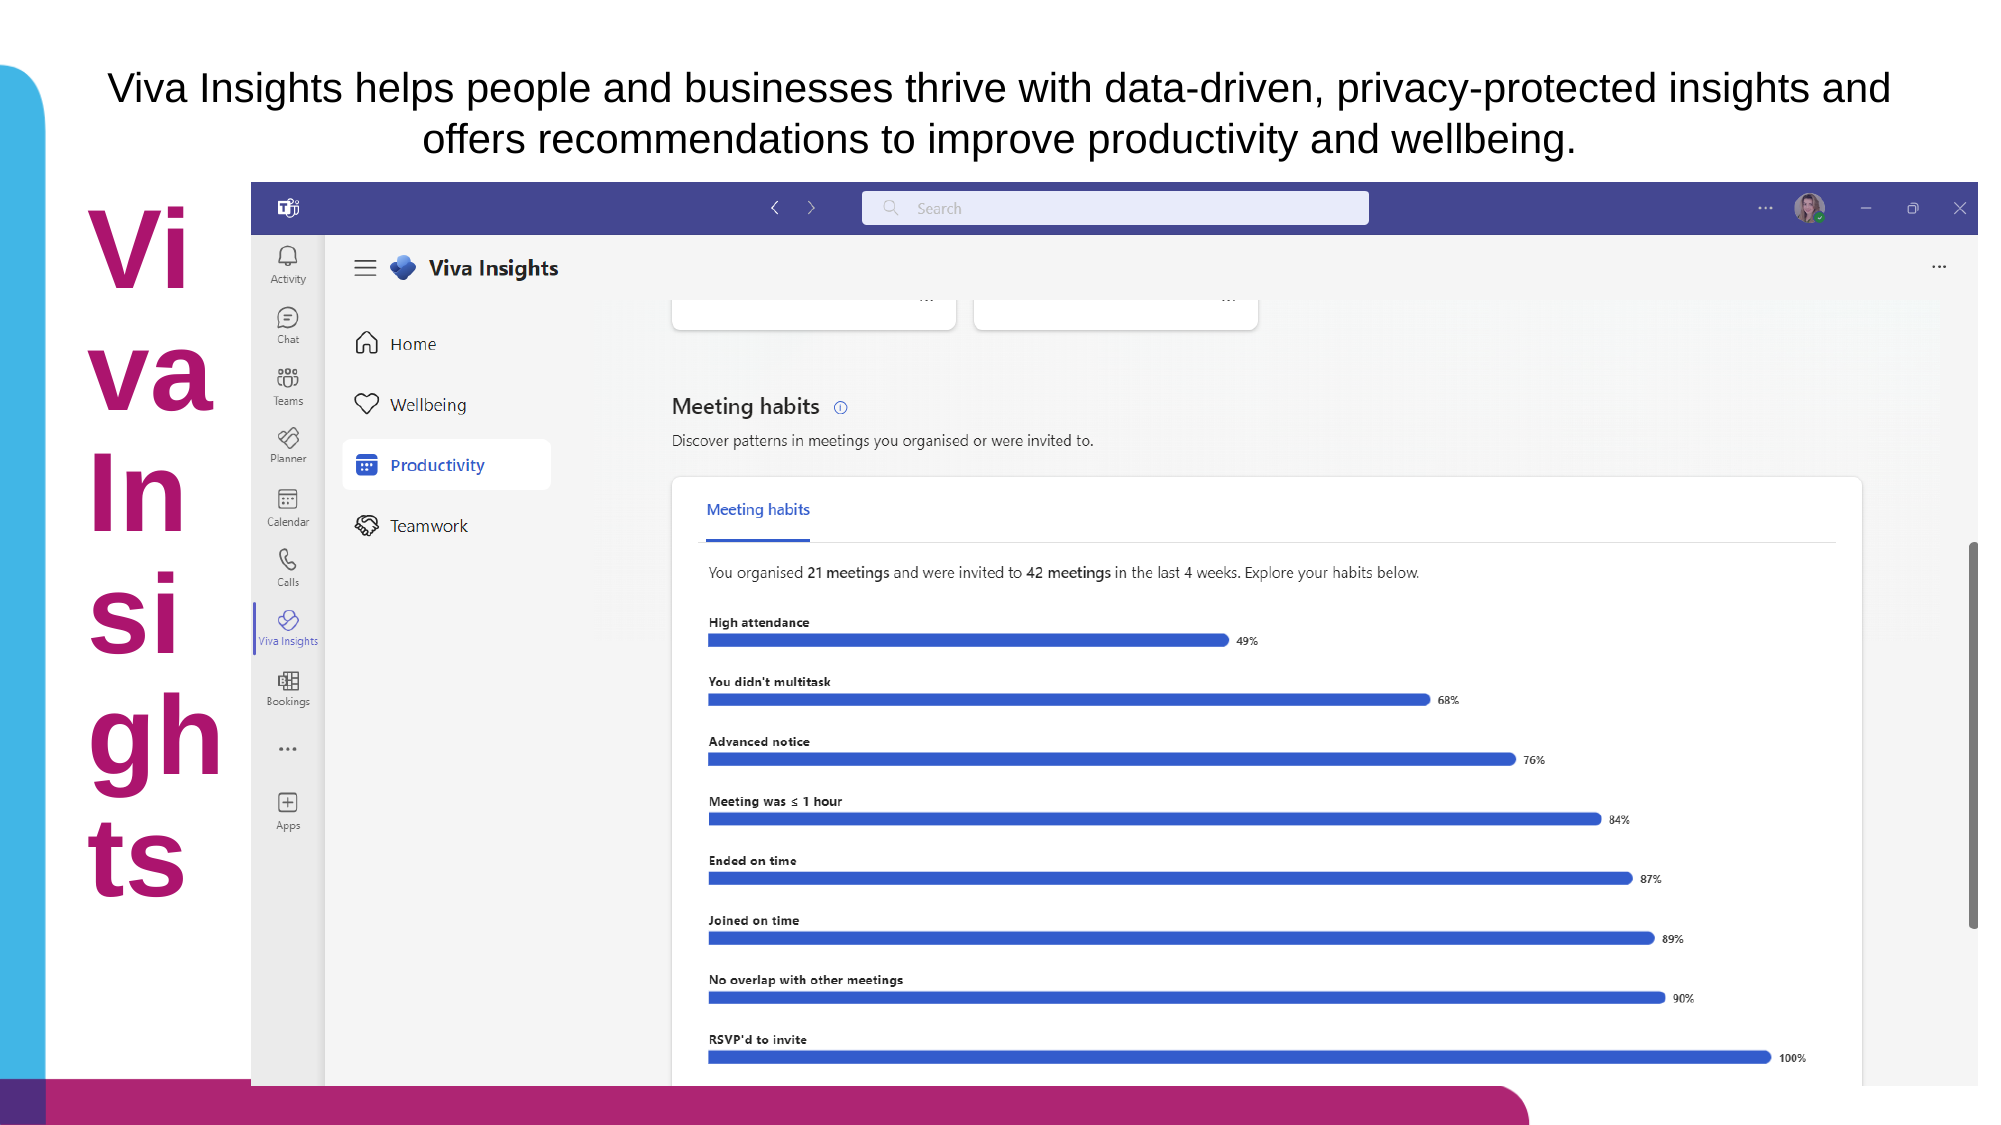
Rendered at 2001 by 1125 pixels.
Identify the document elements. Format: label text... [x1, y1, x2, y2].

picture [0, 0, 2000, 1125]
title Viva Insights [80, 183, 242, 1021]
list Viva Insights helps people and businesses thrive with data-driven, privacy-protected insights and offers recommendations to improve productivity and wellbeing. [70, 39, 1930, 183]
